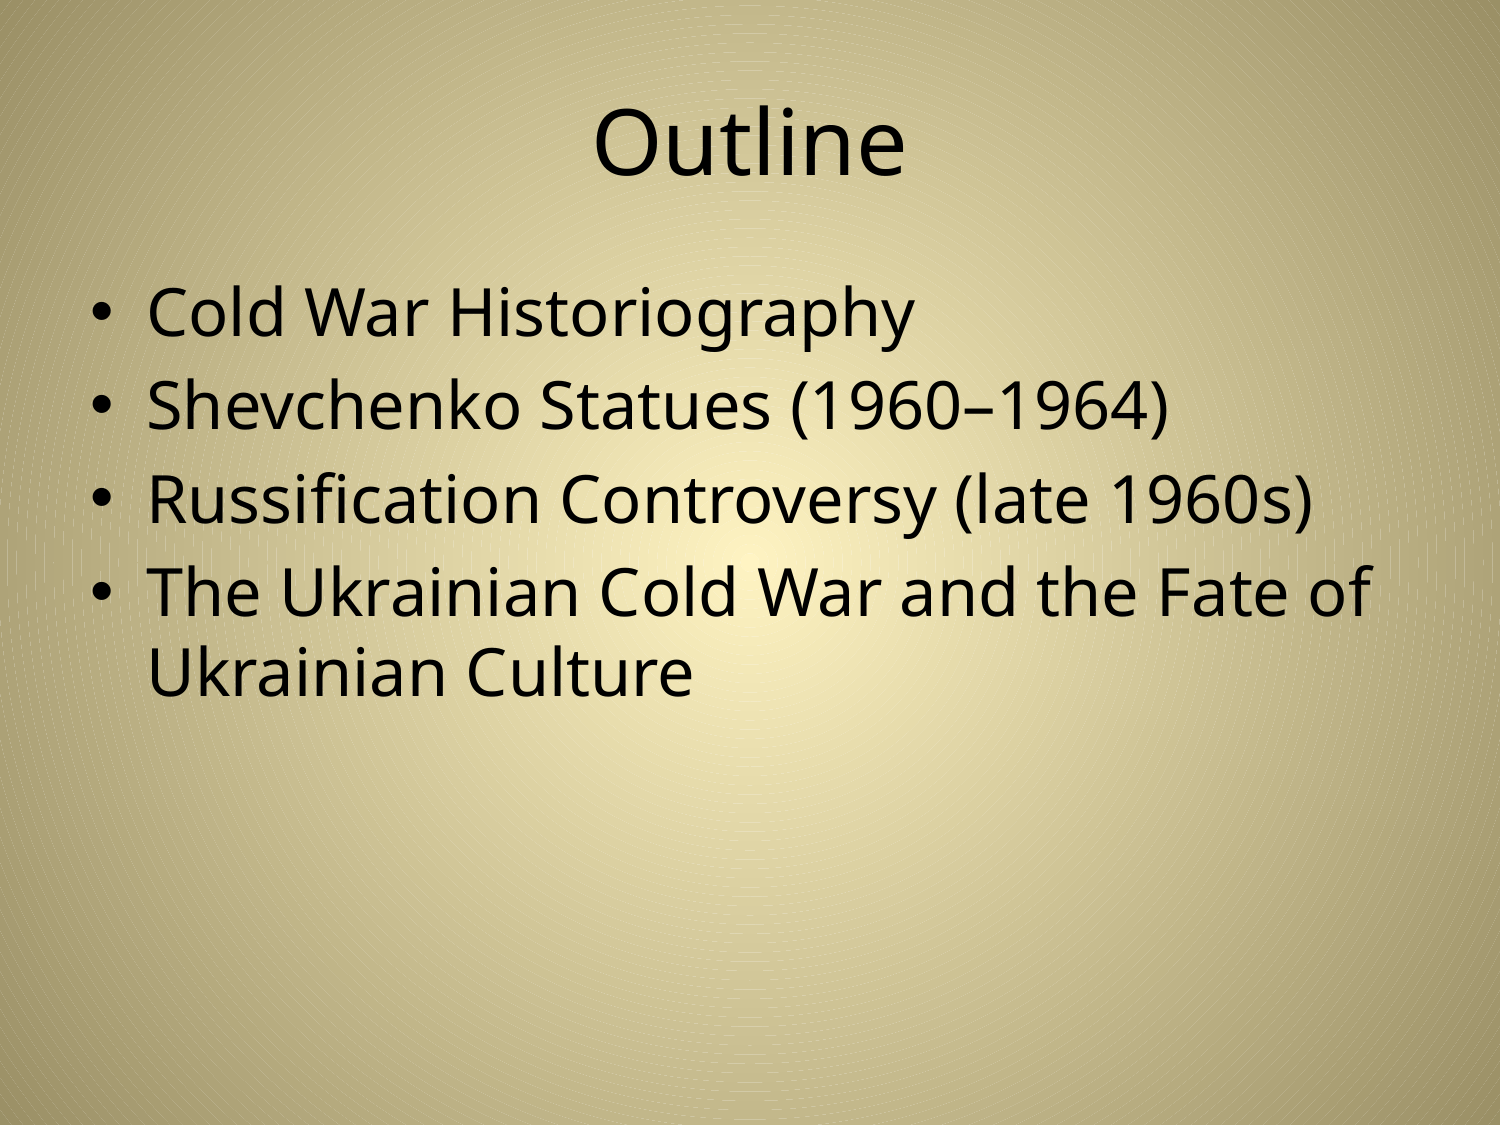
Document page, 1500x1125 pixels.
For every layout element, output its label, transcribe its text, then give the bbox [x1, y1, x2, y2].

list Cold War Historiography Shevchenko Statues (1960–1964) Russification Controversy (late 1960s) The Ukrainian Cold War and the Fate of Ukrainian Culture [75, 262, 1425, 1005]
title Outline [75, 45, 1425, 233]
